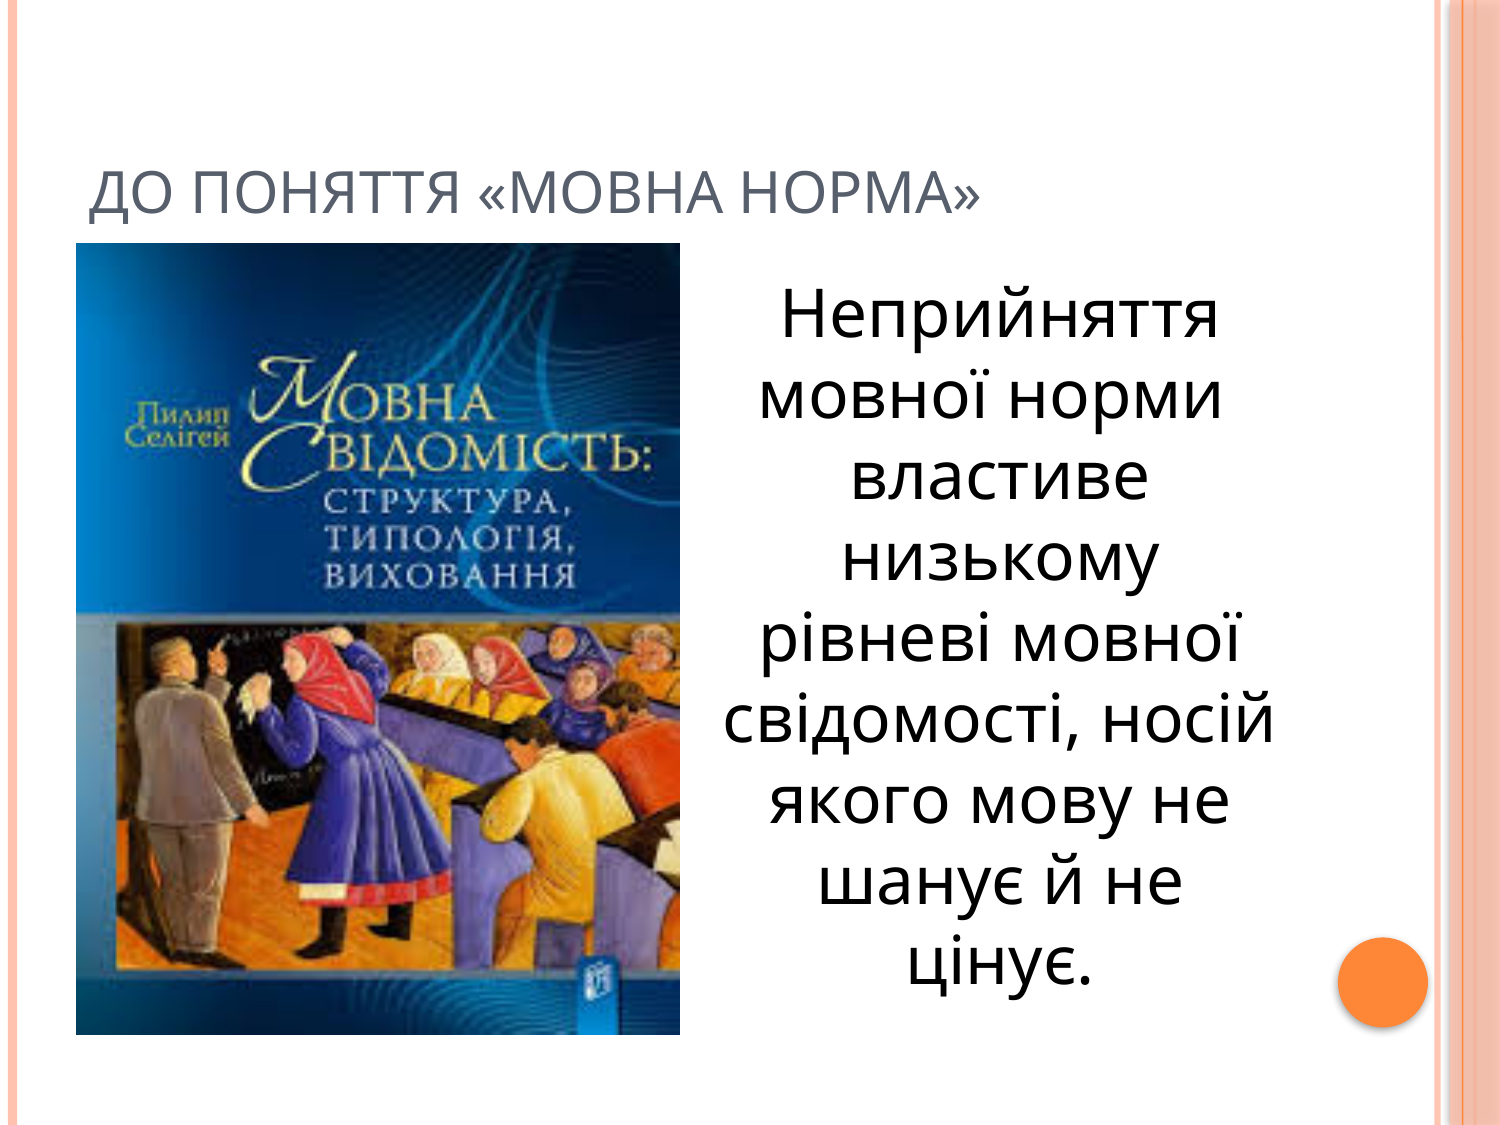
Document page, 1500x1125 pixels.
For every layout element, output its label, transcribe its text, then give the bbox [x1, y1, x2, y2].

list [76, 243, 680, 1036]
list Неприйняття мовної норми властиве низькому рівневі мовної свідомості, носій якого мову не шанує й не цінує. [700, 262, 1301, 1013]
title До поняття «мовна норма» [75, 45, 1300, 233]
